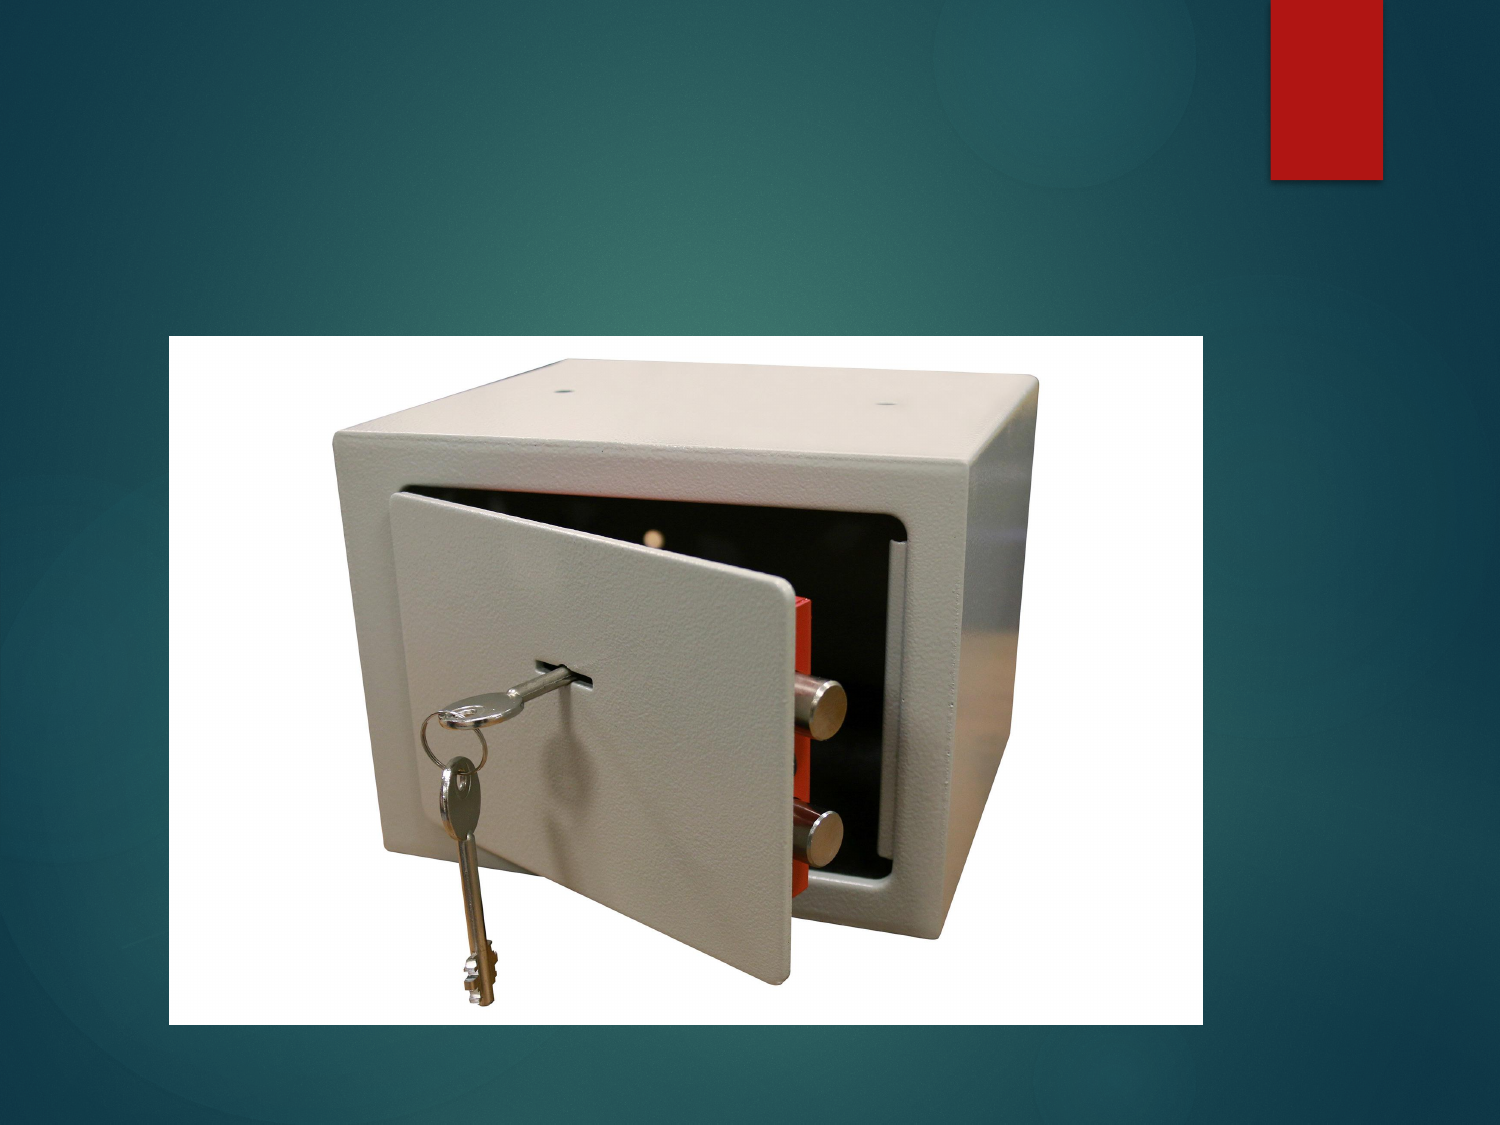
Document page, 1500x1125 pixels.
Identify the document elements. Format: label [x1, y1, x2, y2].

list [169, 336, 1203, 1026]
